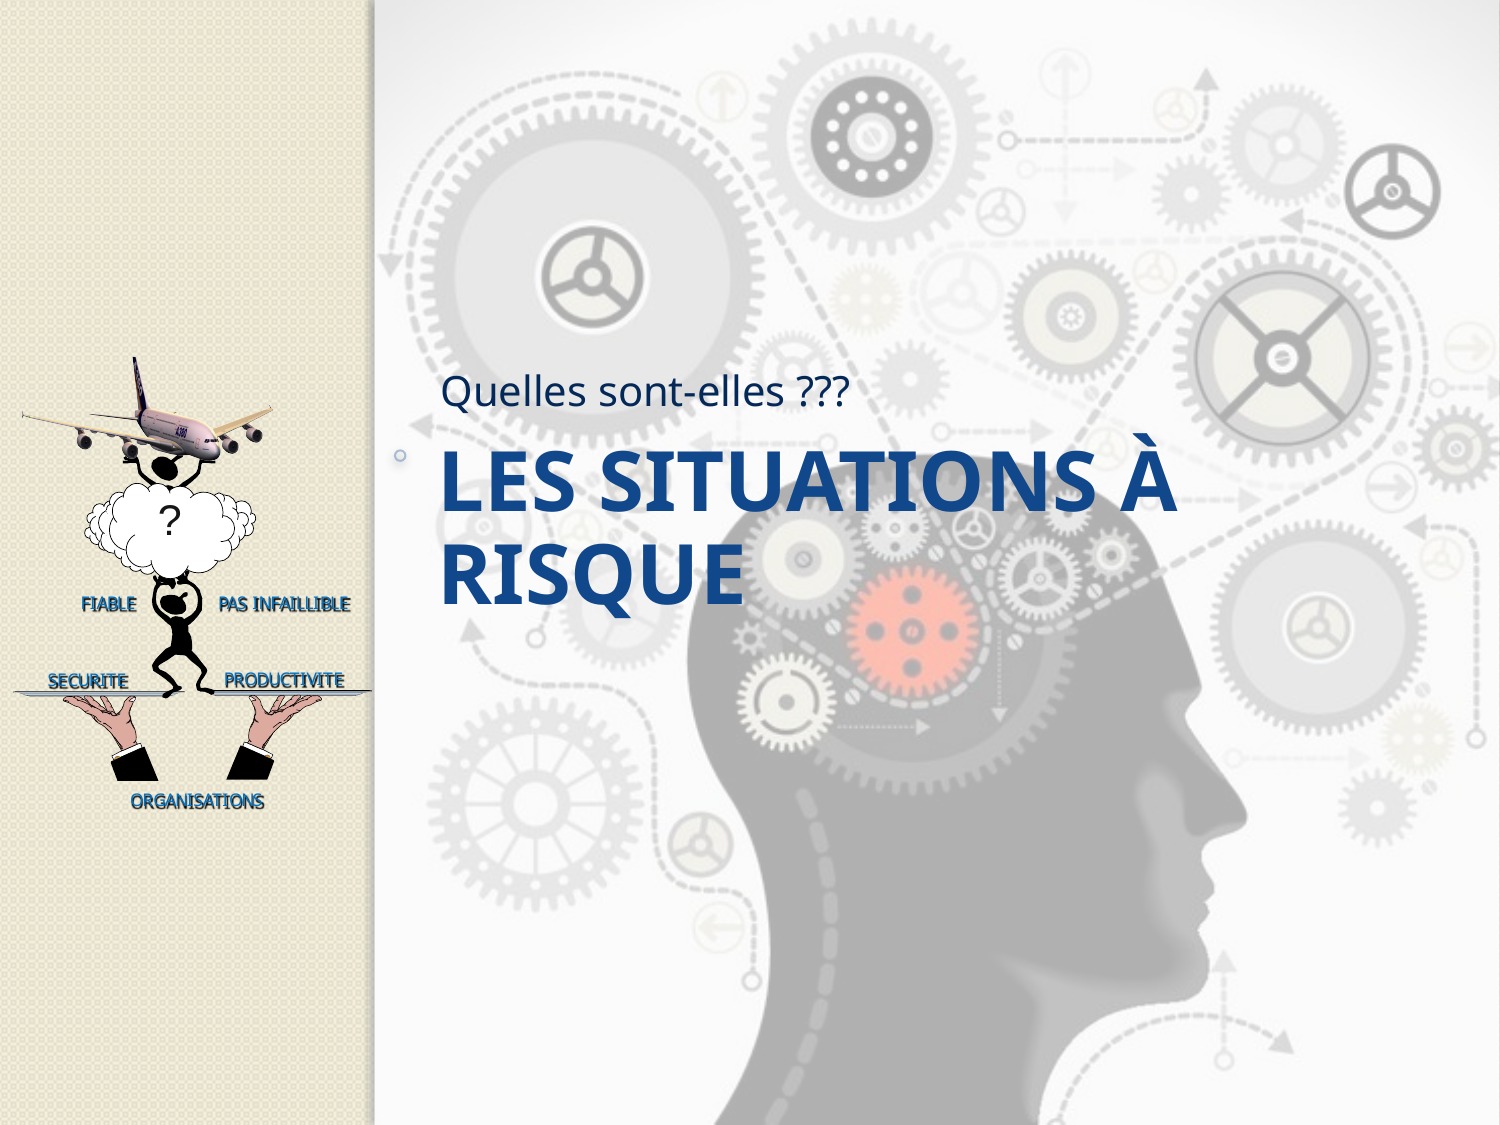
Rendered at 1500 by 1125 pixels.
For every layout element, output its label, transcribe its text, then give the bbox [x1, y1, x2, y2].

title Les situations à risque [422, 426, 1473, 802]
list Quelles sont-elles ??? [422, 174, 1473, 423]
